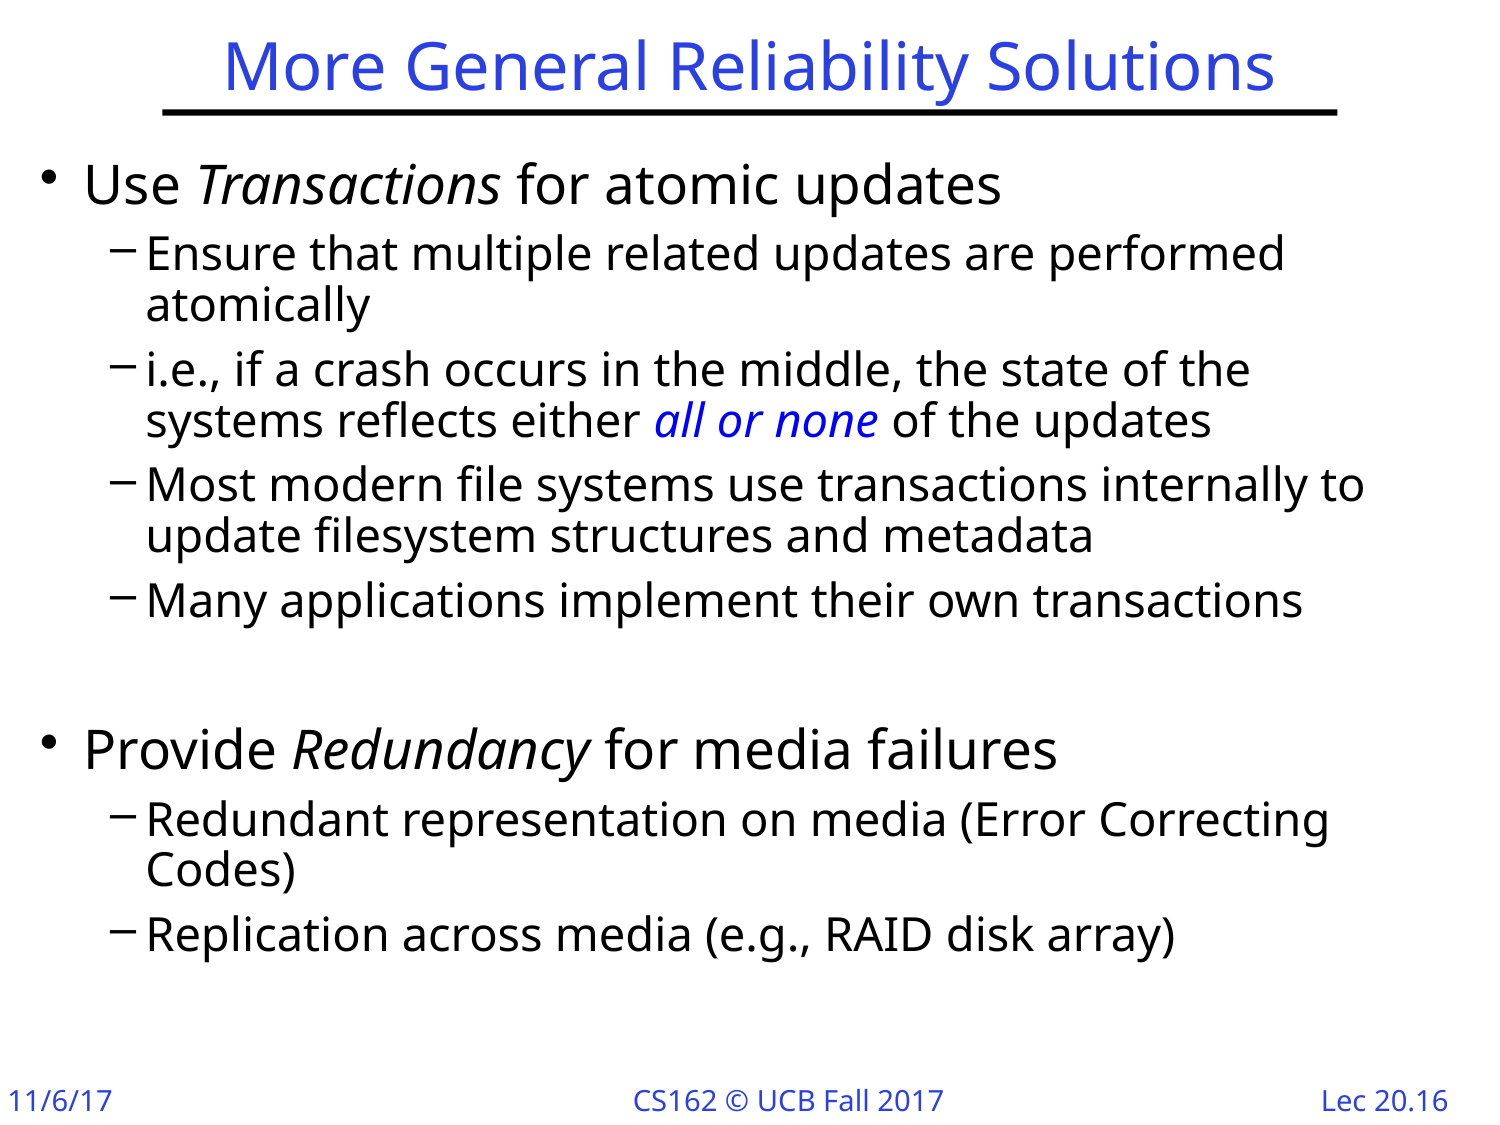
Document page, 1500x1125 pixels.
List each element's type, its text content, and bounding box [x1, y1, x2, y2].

title More General Reliability Solutions [162, 24, 1338, 113]
list Use Transactions for atomic updates Ensure that multiple related updates are performed atomically i.e., if a crash occurs in the middle, the state of the systems reflects either all or none of the updates Most modern file systems use transactions internally to update filesystem structures and metadata Many applications implement their own transactions Provide Redundancy for media failures Redundant representation on media (Error Correcting Codes) Replication across media (e.g., RAID disk array) [24, 149, 1450, 975]
